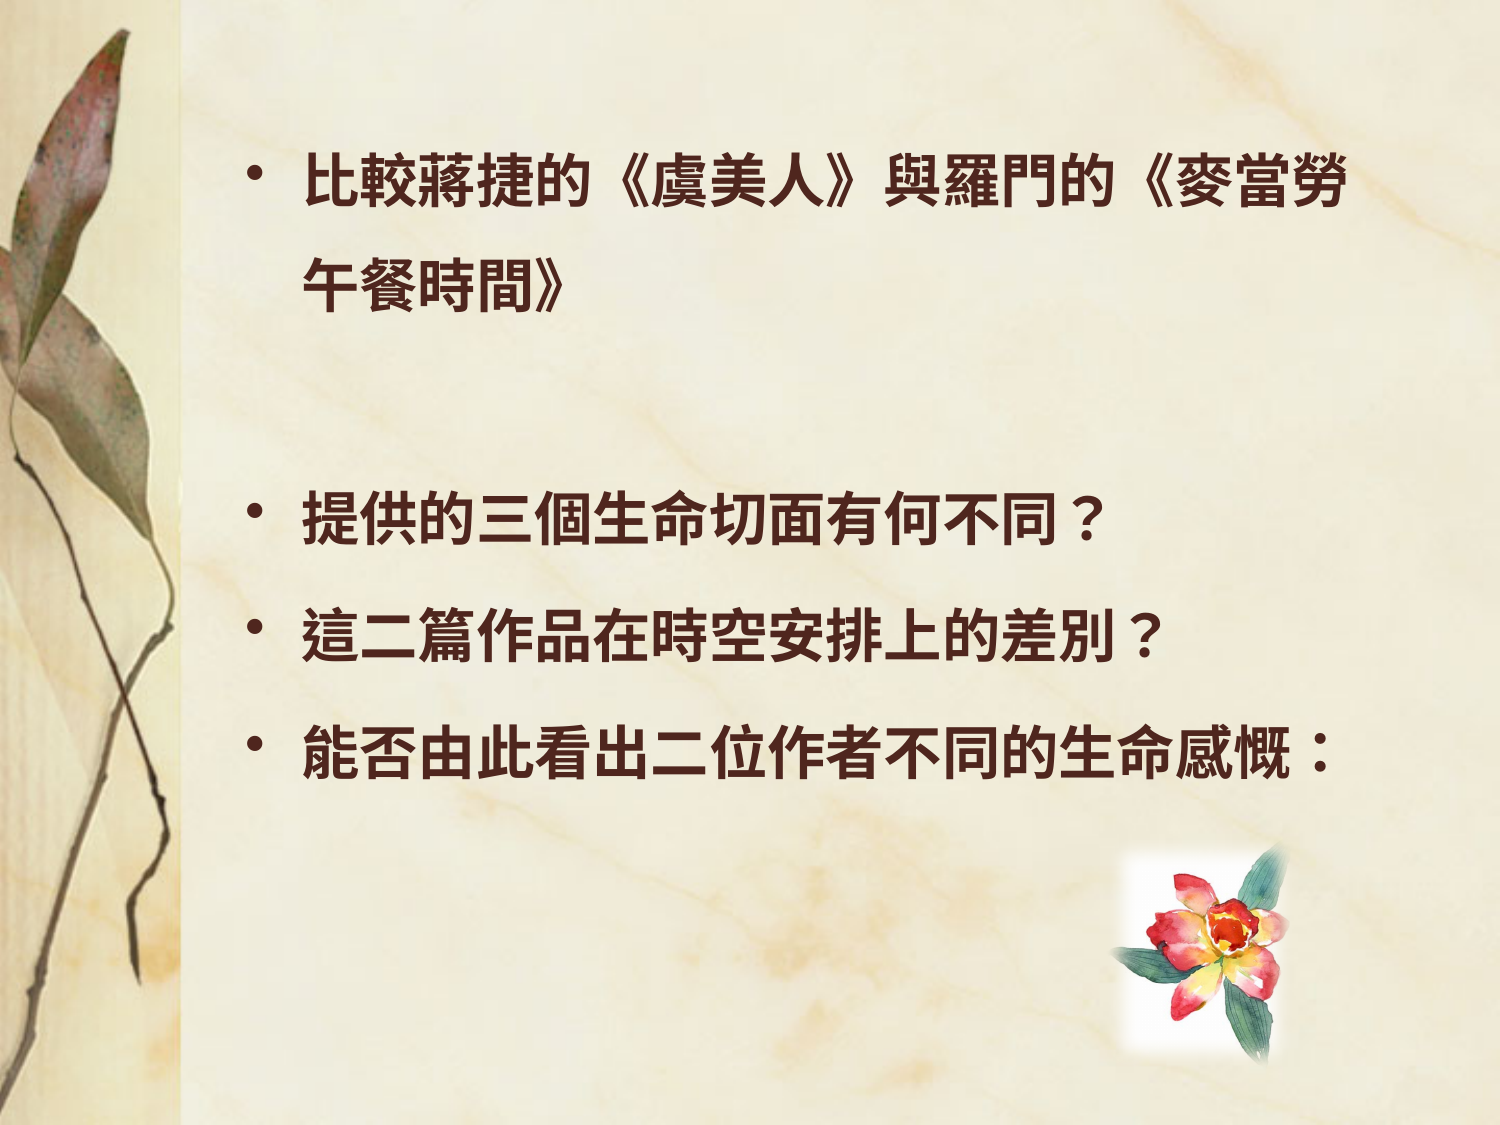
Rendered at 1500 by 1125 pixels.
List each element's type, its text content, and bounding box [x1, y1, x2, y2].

list 比較蔣捷的《虞美人》與羅門的《麥當勞午餐時間》 提供的三個生命切面有何不同？ 這二篇作品在時空安排上的差別？ 能否由此看出二位作者不同的生命感慨： [229, 101, 1418, 845]
picture [0, 0, 1500, 1125]
